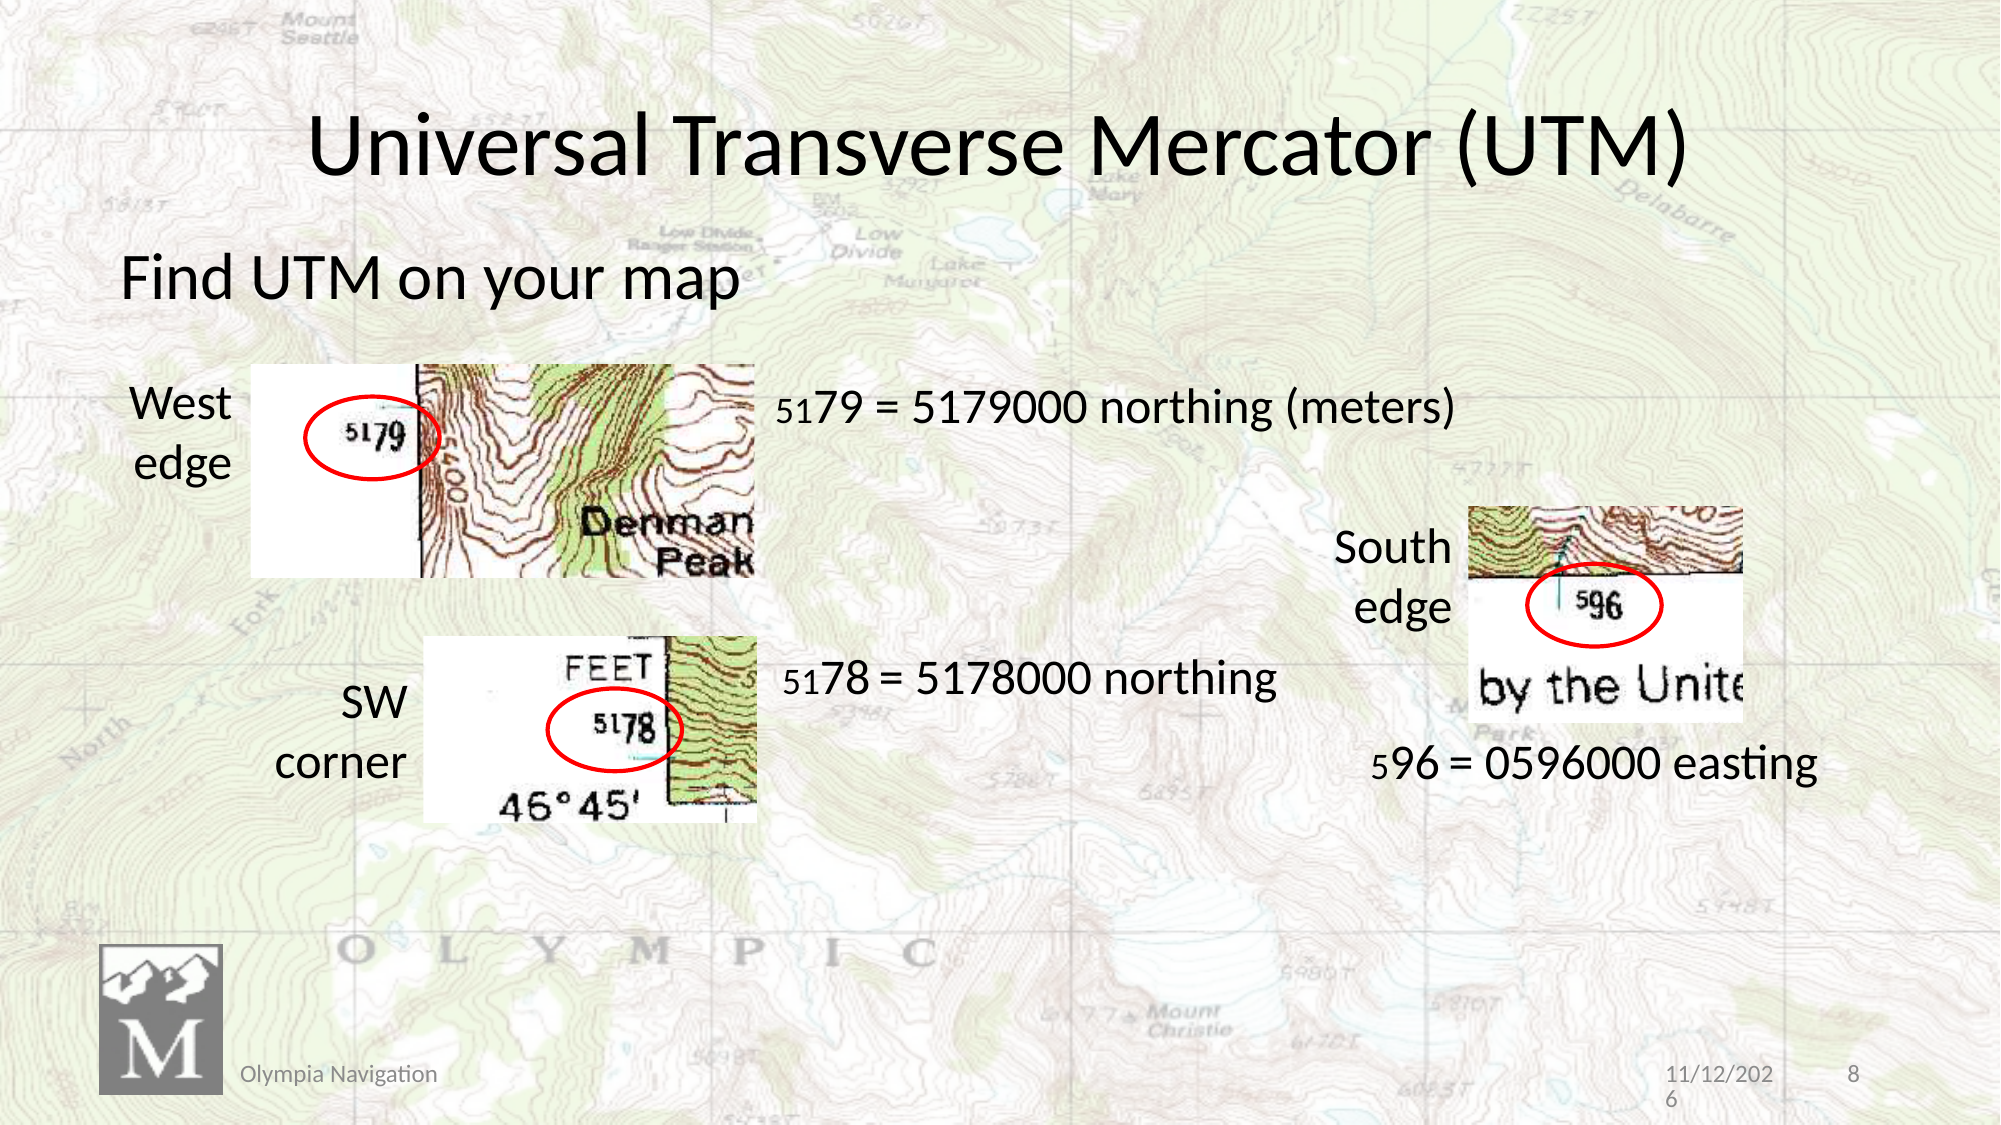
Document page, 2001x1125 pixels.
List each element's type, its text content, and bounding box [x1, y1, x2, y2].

slide_number 8 [1800, 1050, 1875, 1095]
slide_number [1650, 1050, 1800, 1095]
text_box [258, 636, 1304, 824]
title Universal Transverse Mercator (UTM) [99, 45, 1900, 233]
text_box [1318, 506, 1844, 799]
picture [99, 944, 223, 1095]
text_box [113, 361, 1476, 578]
list Find UTM on your map [105, 224, 1905, 330]
footer Olympia Navigation [225, 1050, 525, 1095]
